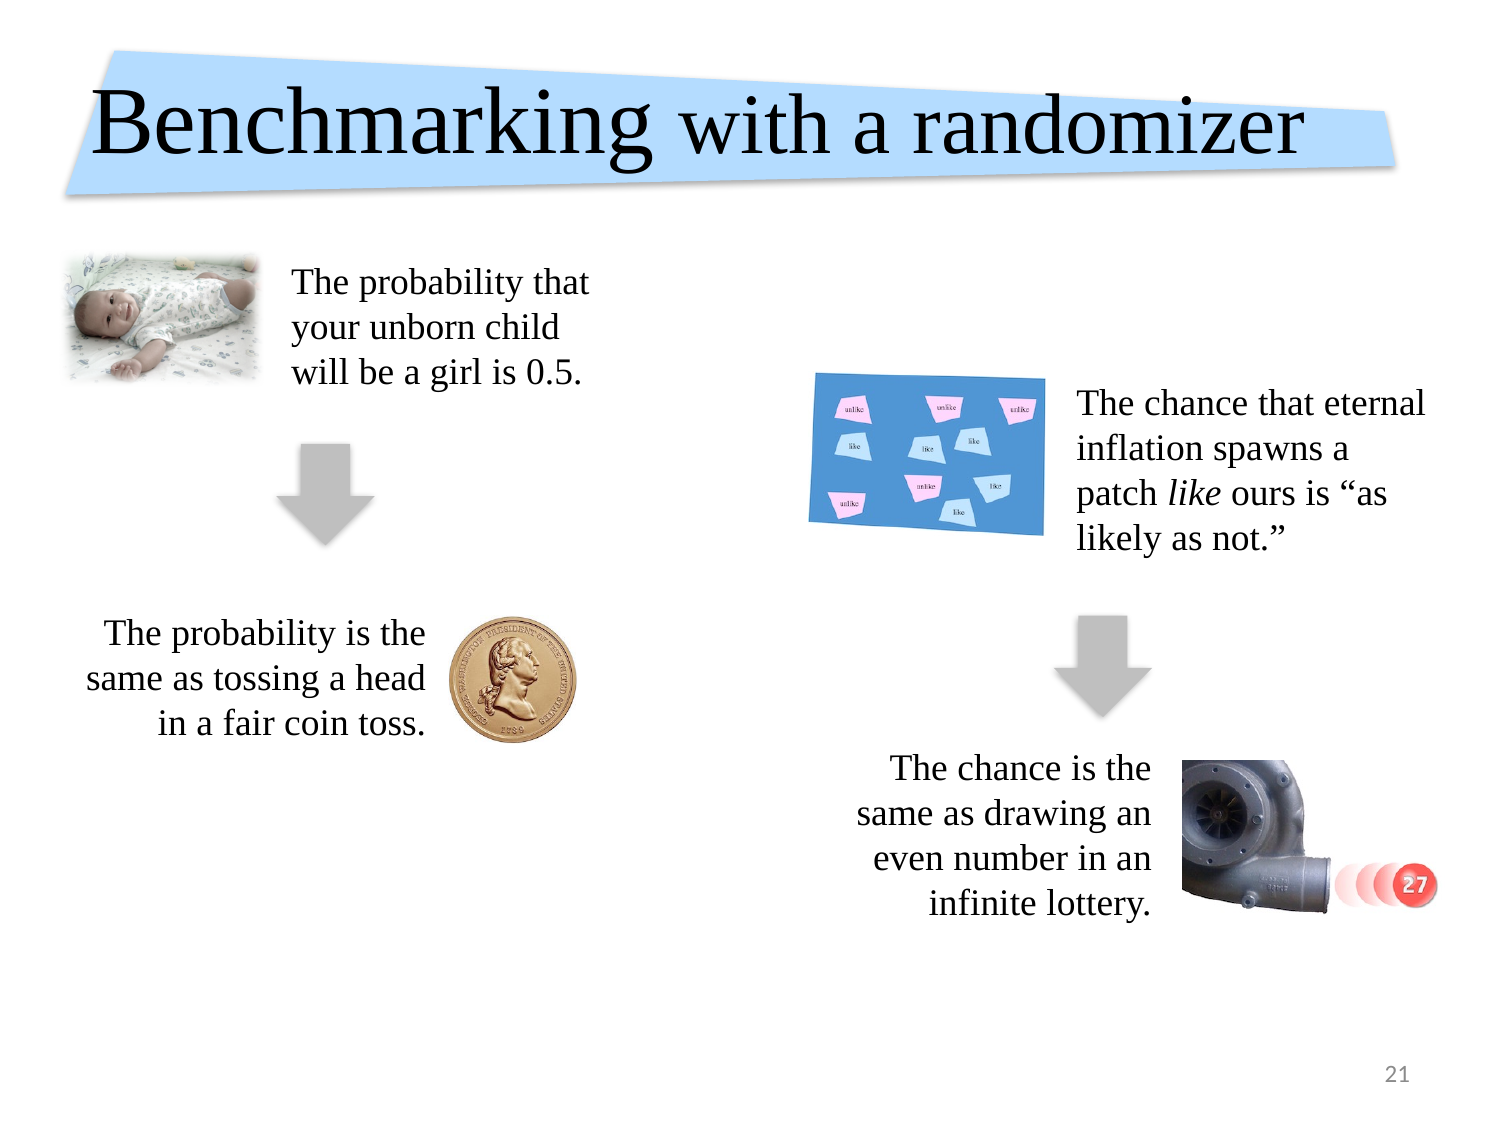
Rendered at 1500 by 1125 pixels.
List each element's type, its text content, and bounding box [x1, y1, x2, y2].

text_box The probability is the same as tossing a head in a fair coin toss. [59, 600, 442, 751]
title Benchmarking with a randomizer [75, 45, 1331, 186]
text_box [275, 443, 376, 546]
text_box The probability that your unborn child will be a girl is 0.5. [276, 249, 630, 399]
picture [448, 615, 578, 745]
text_box [64, 163, 502, 196]
picture [58, 249, 266, 388]
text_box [808, 370, 1445, 933]
slide_number 21 [1074, 1042, 1425, 1103]
text_box [1331, 107, 1397, 168]
